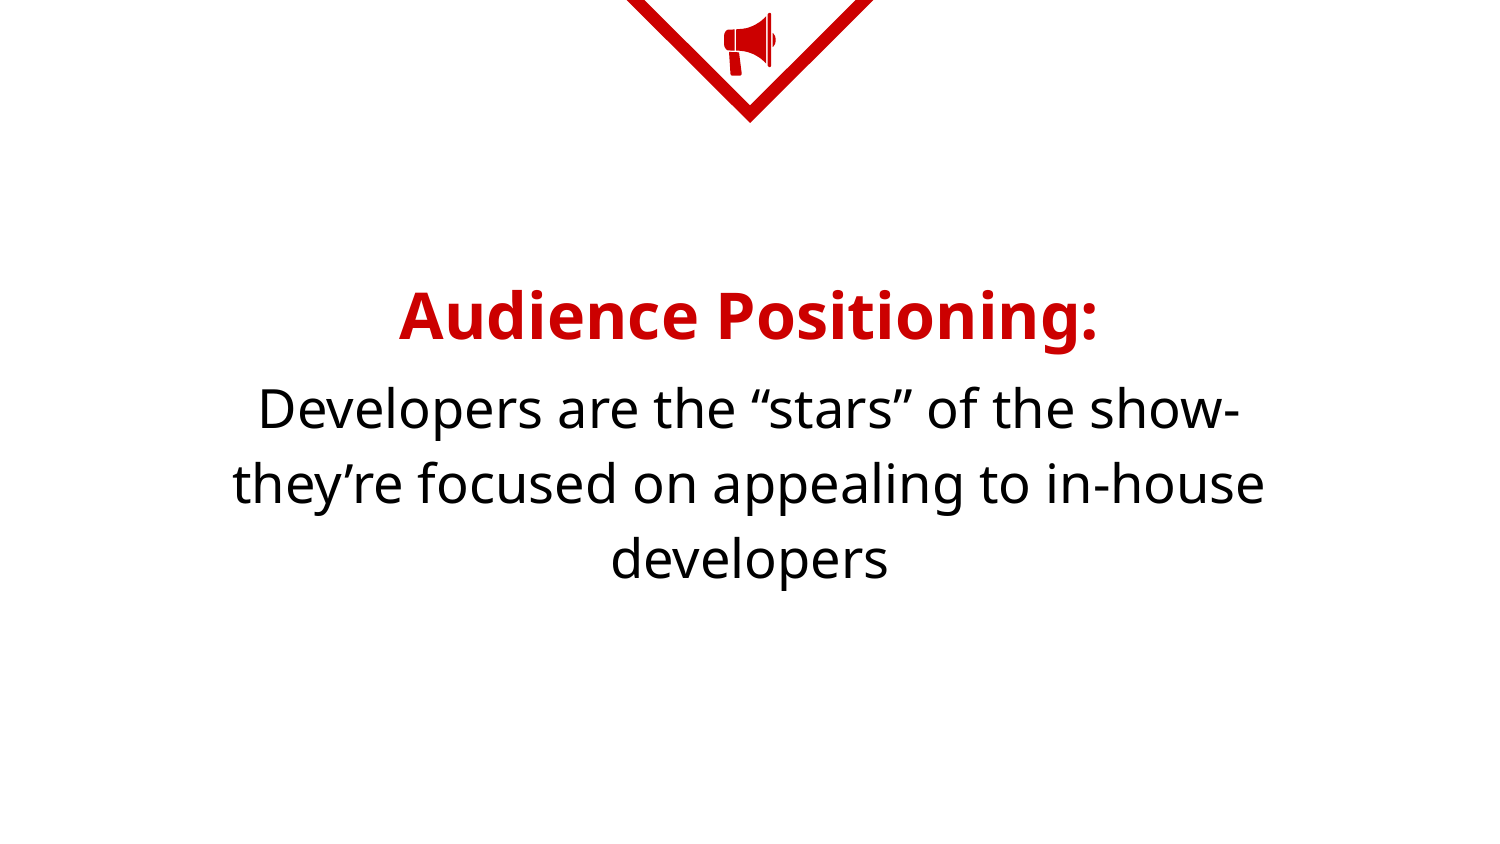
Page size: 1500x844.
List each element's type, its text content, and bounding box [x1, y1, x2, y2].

list Audience Positioning: Developers are the “stars” of the show- they’re focused on appealing to in-house developers [165, 248, 1335, 710]
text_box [723, 12, 777, 76]
